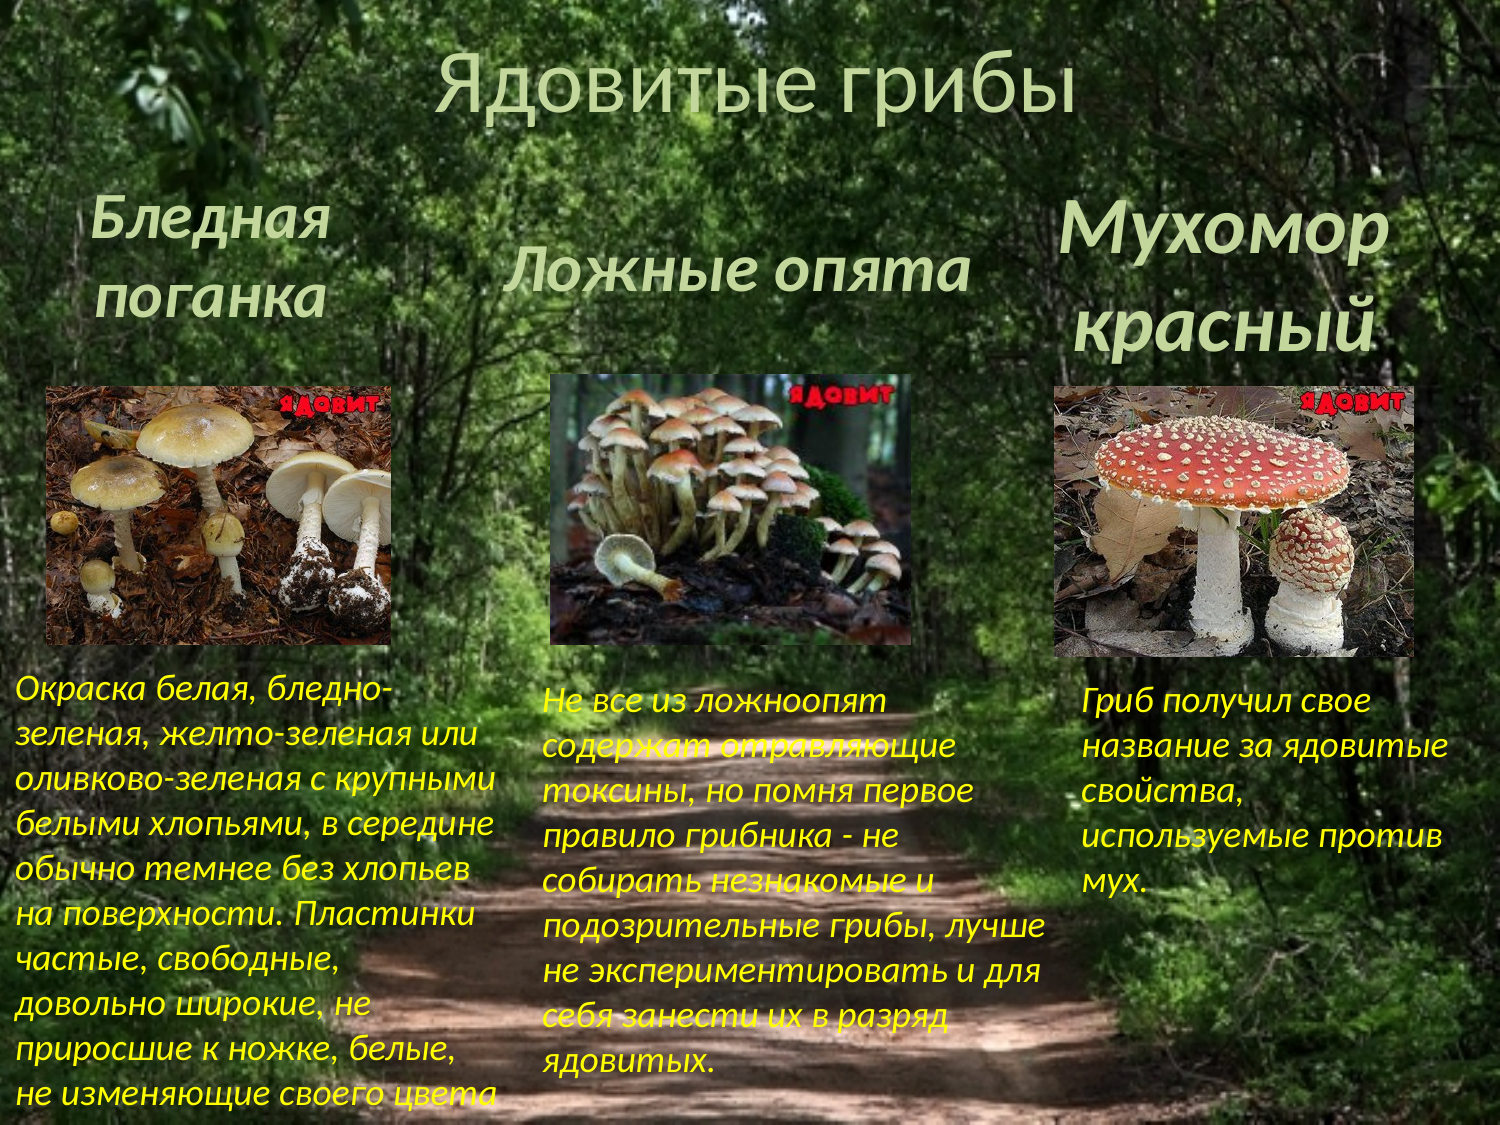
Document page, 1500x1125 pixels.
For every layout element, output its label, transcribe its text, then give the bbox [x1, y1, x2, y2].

text_box Гриб получил свое название за ядовитые свойства, используемые против мух. [1066, 667, 1465, 908]
text_box Ядовитые грибы [81, 0, 1432, 153]
text_box Не все из ложноопят содержат отравляющие токсины, но помня первое правило грибника - не собирать незнакомые и подозрительные грибы, лучше не экспериментировать и для себя занести их в разряд ядовитых. [527, 667, 1067, 1088]
text_box Окраска белая, бледно-зеленая, желто-зеленая или оливково-зеленая с крупными белыми хлопьями, в середине обычно темнее без хлопьев на поверхности. Пластинки частые, свободные, довольно широкие, не приросшие к ножке, белые, не изменяющие своего цвета [0, 655, 516, 1121]
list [46, 386, 391, 645]
title Бледная поганка [35, 164, 387, 340]
text_box Мухомор красный [1007, 163, 1442, 375]
picture [0, 0, 1500, 1125]
text_box Ложные опята [480, 175, 997, 352]
